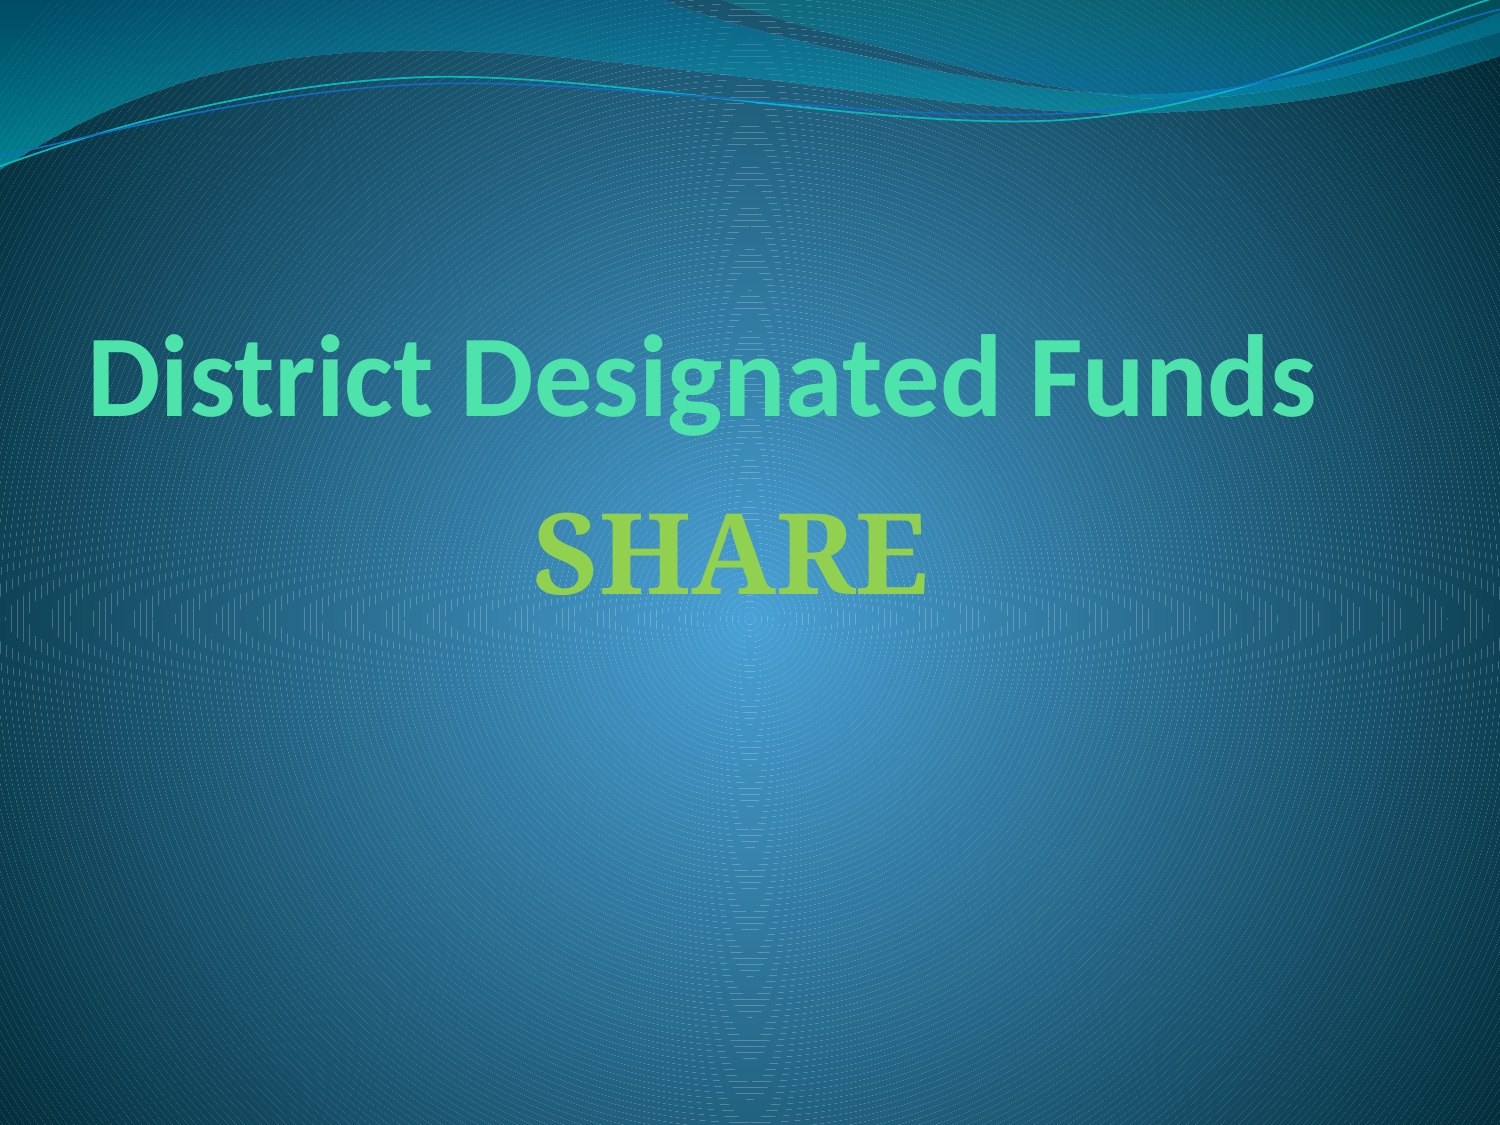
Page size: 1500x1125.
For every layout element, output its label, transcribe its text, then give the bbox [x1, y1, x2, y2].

title District Designated Funds [86, 216, 1362, 440]
list SHARE [94, 474, 1370, 723]
